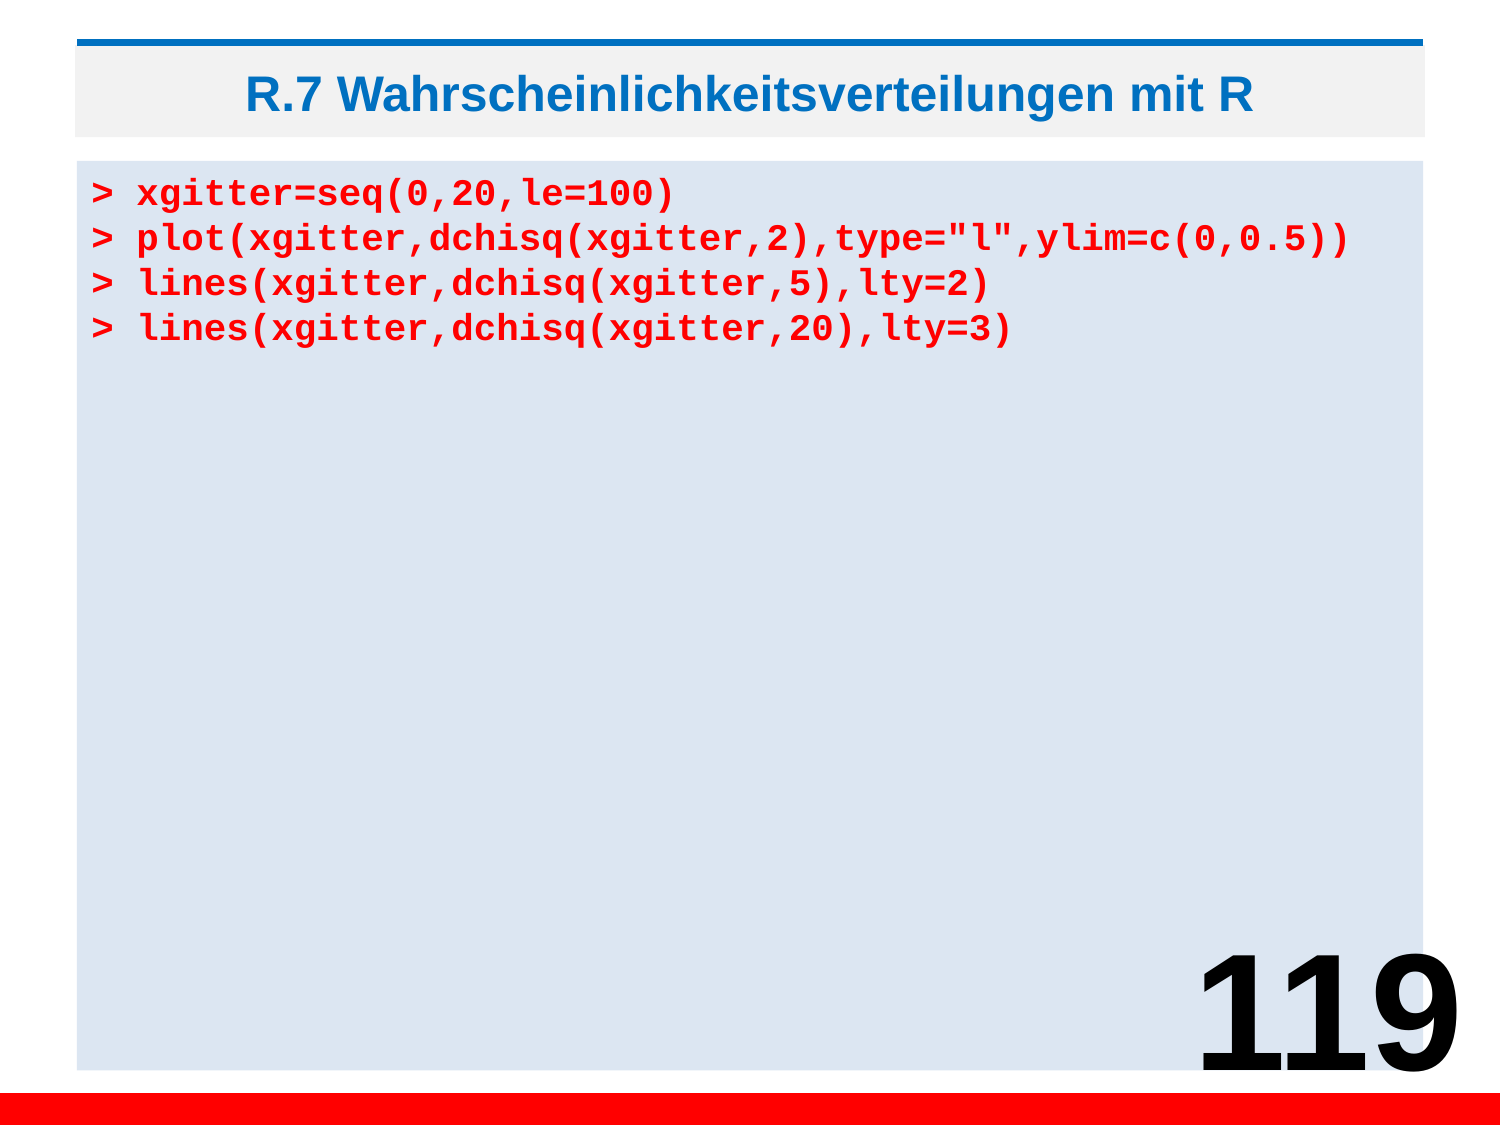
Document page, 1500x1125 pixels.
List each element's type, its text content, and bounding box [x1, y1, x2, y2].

text_box [0, 1093, 1500, 1125]
title R.7 Wahrscheinlichkeitsverteilungen mit R [74, 44, 1426, 138]
text_box [75, 159, 1425, 1072]
text_box > xgitter=seq(0,20,le=100) > plot(xgitter,dchisq(xgitter,2),type="l",ylim=c(0,0.5)) > lines(xgitter,dchisq(xgitter,5),lty=2) > lines(xgitter,dchisq(xgitter,20),lty=3) [76, 160, 1424, 356]
slide_number 119 [1127, 904, 1478, 1093]
